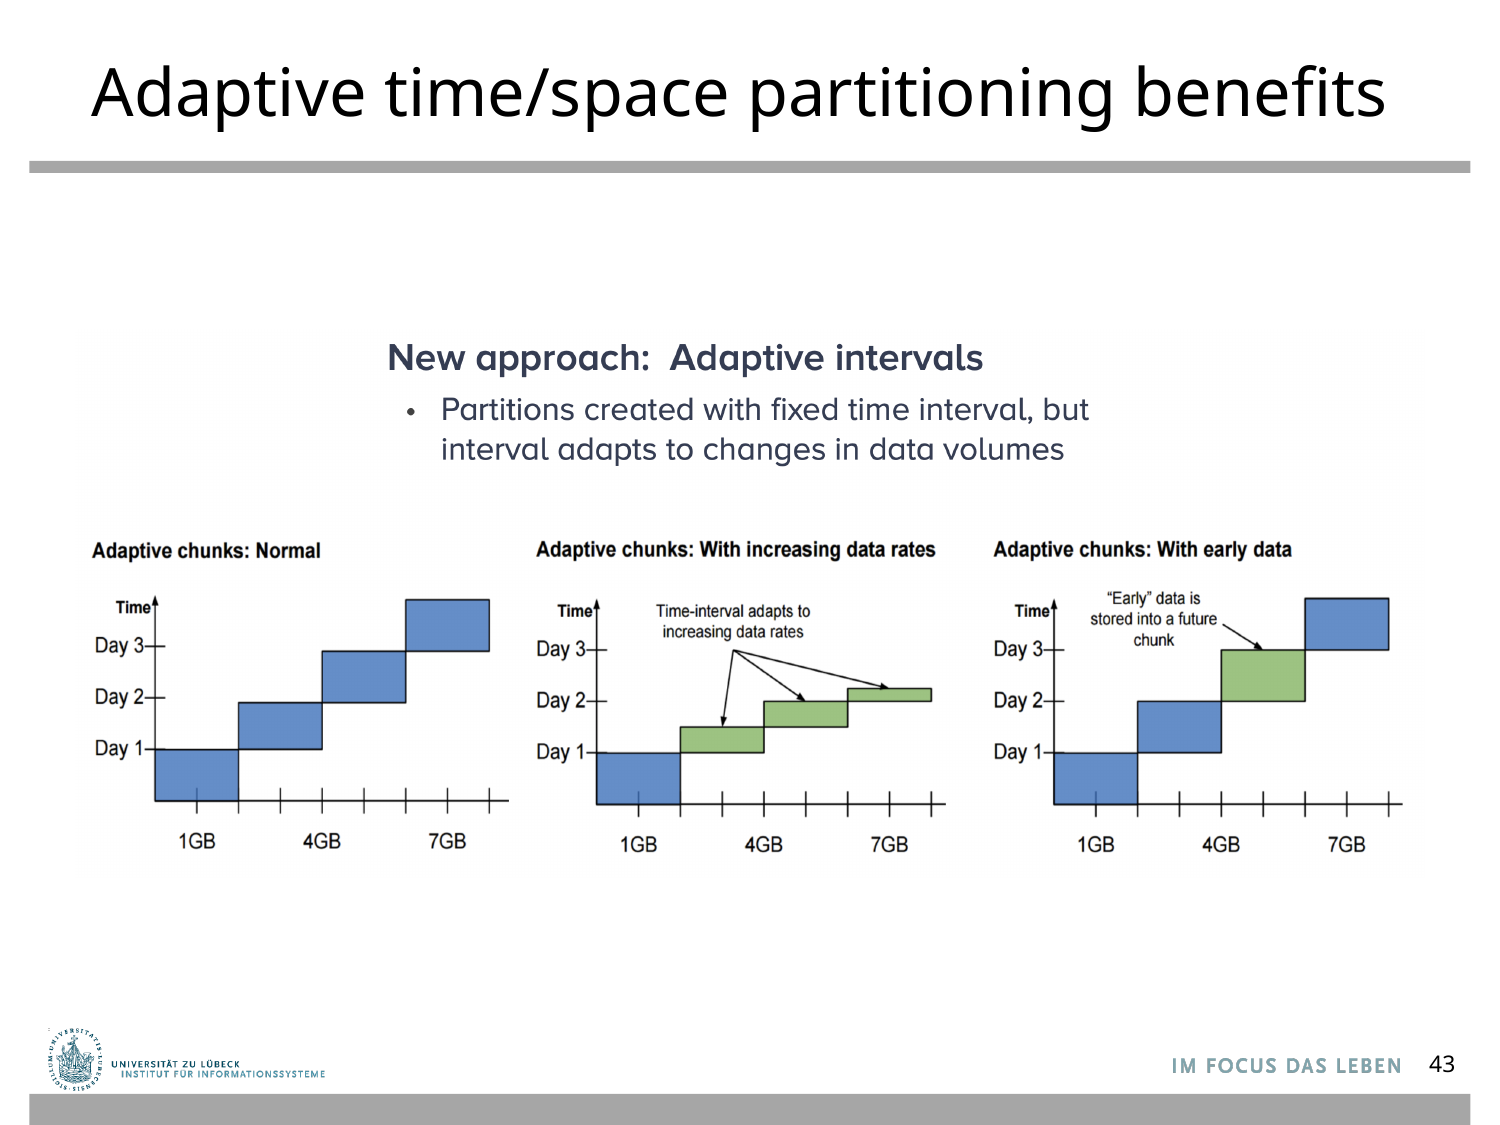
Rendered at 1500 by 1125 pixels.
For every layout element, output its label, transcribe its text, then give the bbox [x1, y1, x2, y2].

slide_number 43 [1305, 1050, 1471, 1083]
picture [1173, 1058, 1305, 1073]
title Adaptive time/space partitioning benefits [76, 42, 1427, 126]
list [74, 329, 1426, 878]
